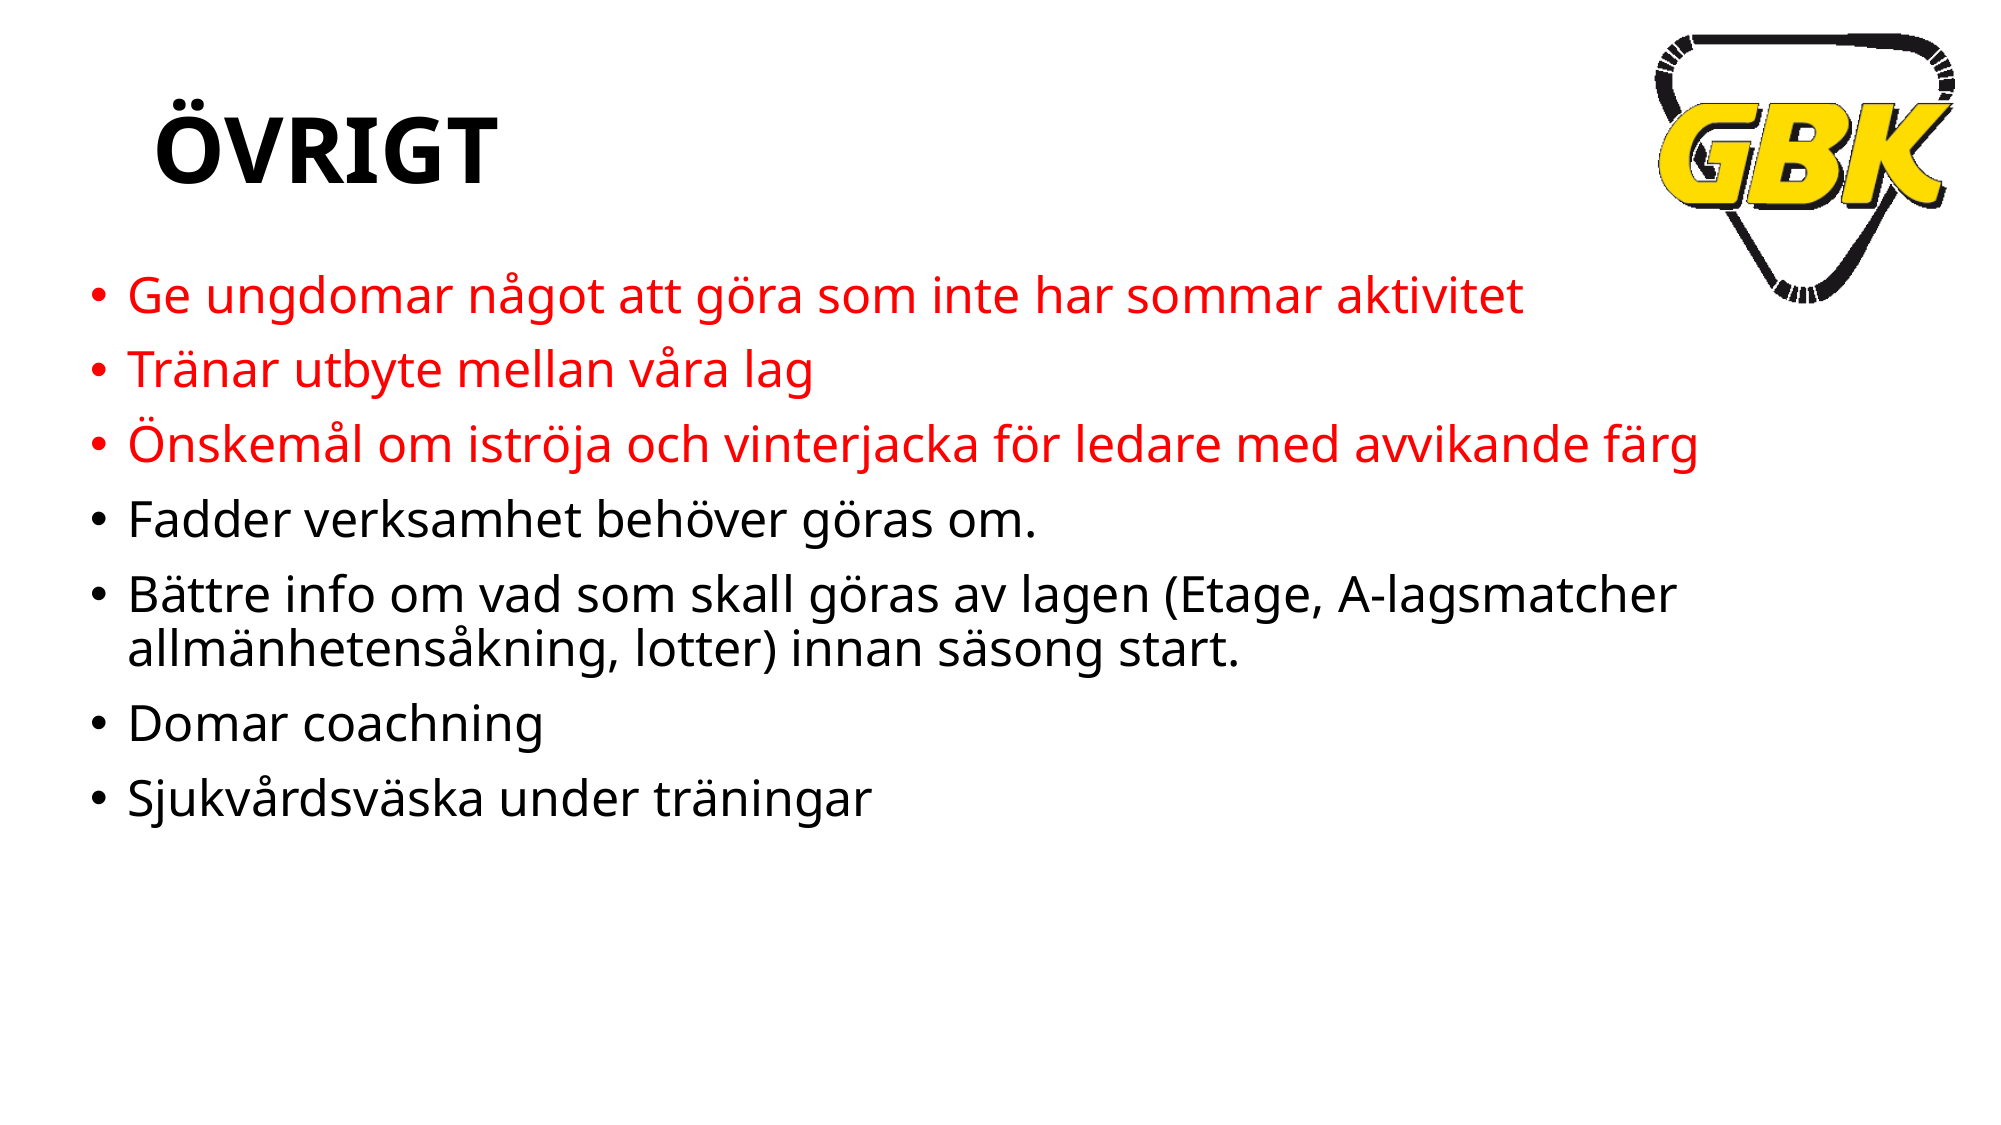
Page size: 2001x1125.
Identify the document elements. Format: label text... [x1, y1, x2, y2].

title ÖVRIGT [137, 45, 1651, 262]
picture [1651, 31, 1955, 306]
list Ge ungdomar något att göra som inte har sommar aktivitet Tränar utbyte mellan våra lag Önskemål om iströja och vinterjacka för ledare med avvikande färg Fadder verksamhet behöver göras om. Bättre info om vad som skall göras av lagen (Etage, A-lagsmatcher allmänhetensåkning, lotter) innan säsong start. Domar coachning Sjukvårdsväska under träningar [75, 262, 1863, 696]
